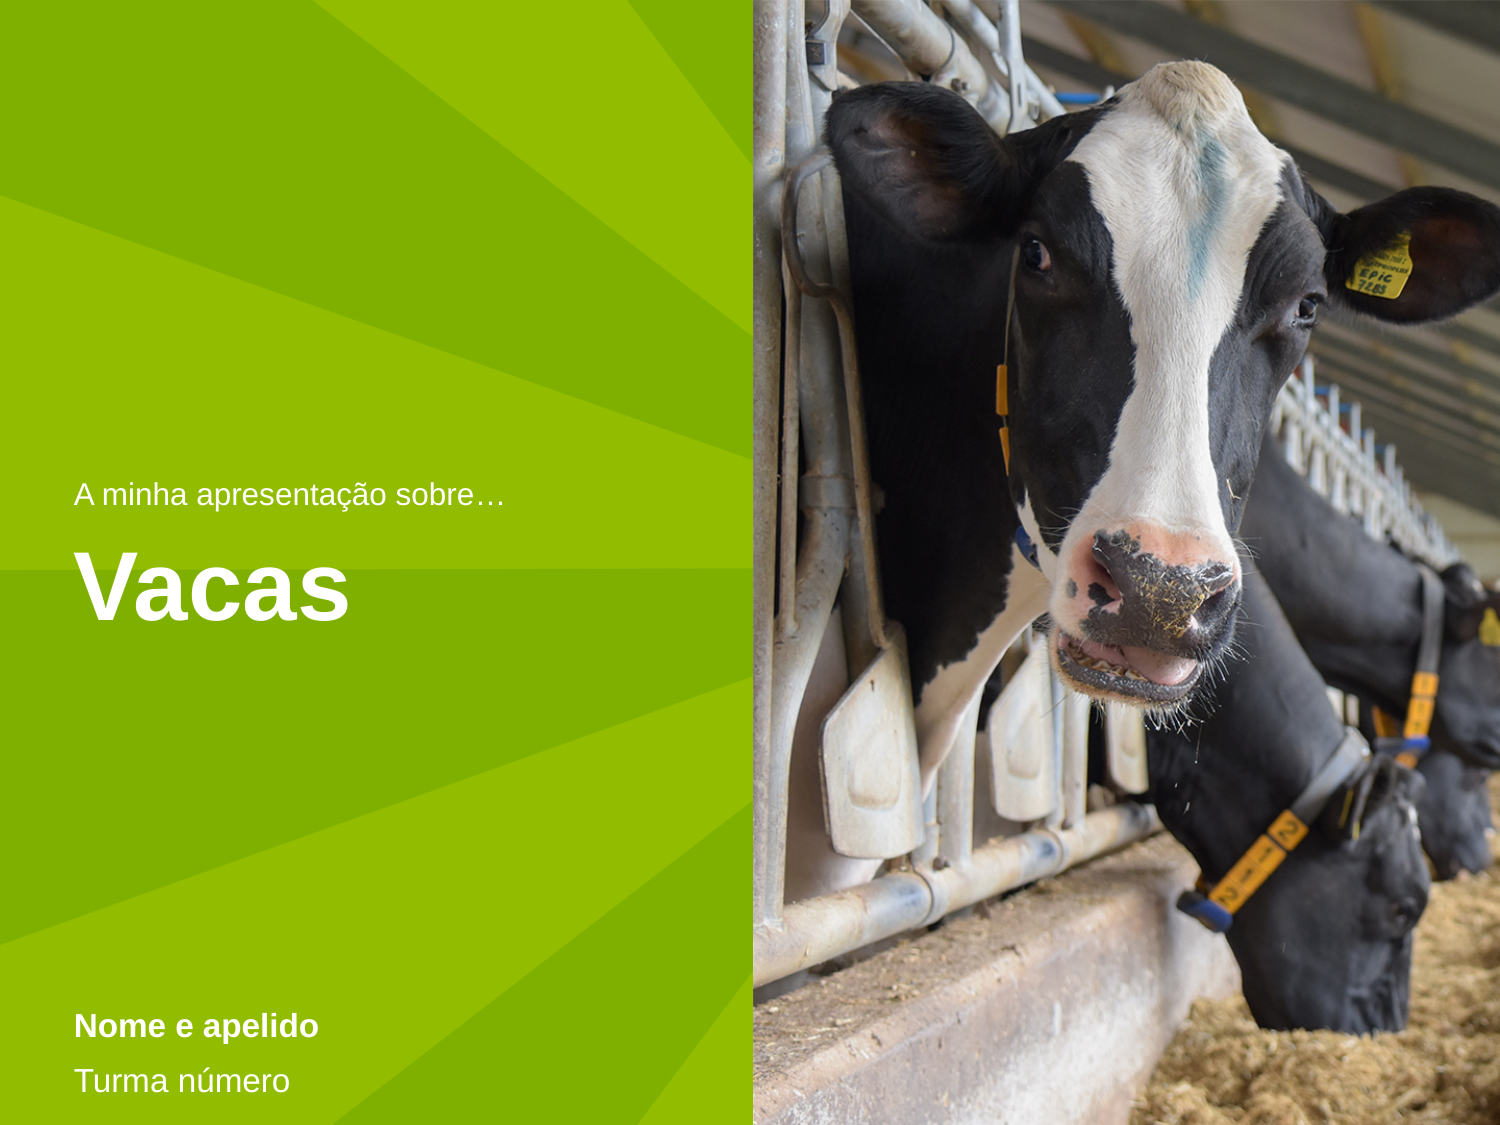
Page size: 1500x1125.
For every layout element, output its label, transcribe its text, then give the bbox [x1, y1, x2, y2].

picture [0, 0, 1500, 1125]
text_box Turma número [59, 1052, 455, 1107]
text_box Nome e apelido [59, 996, 474, 1052]
title Vacas [59, 529, 532, 650]
list A minha apresentação sobre… [59, 470, 532, 529]
